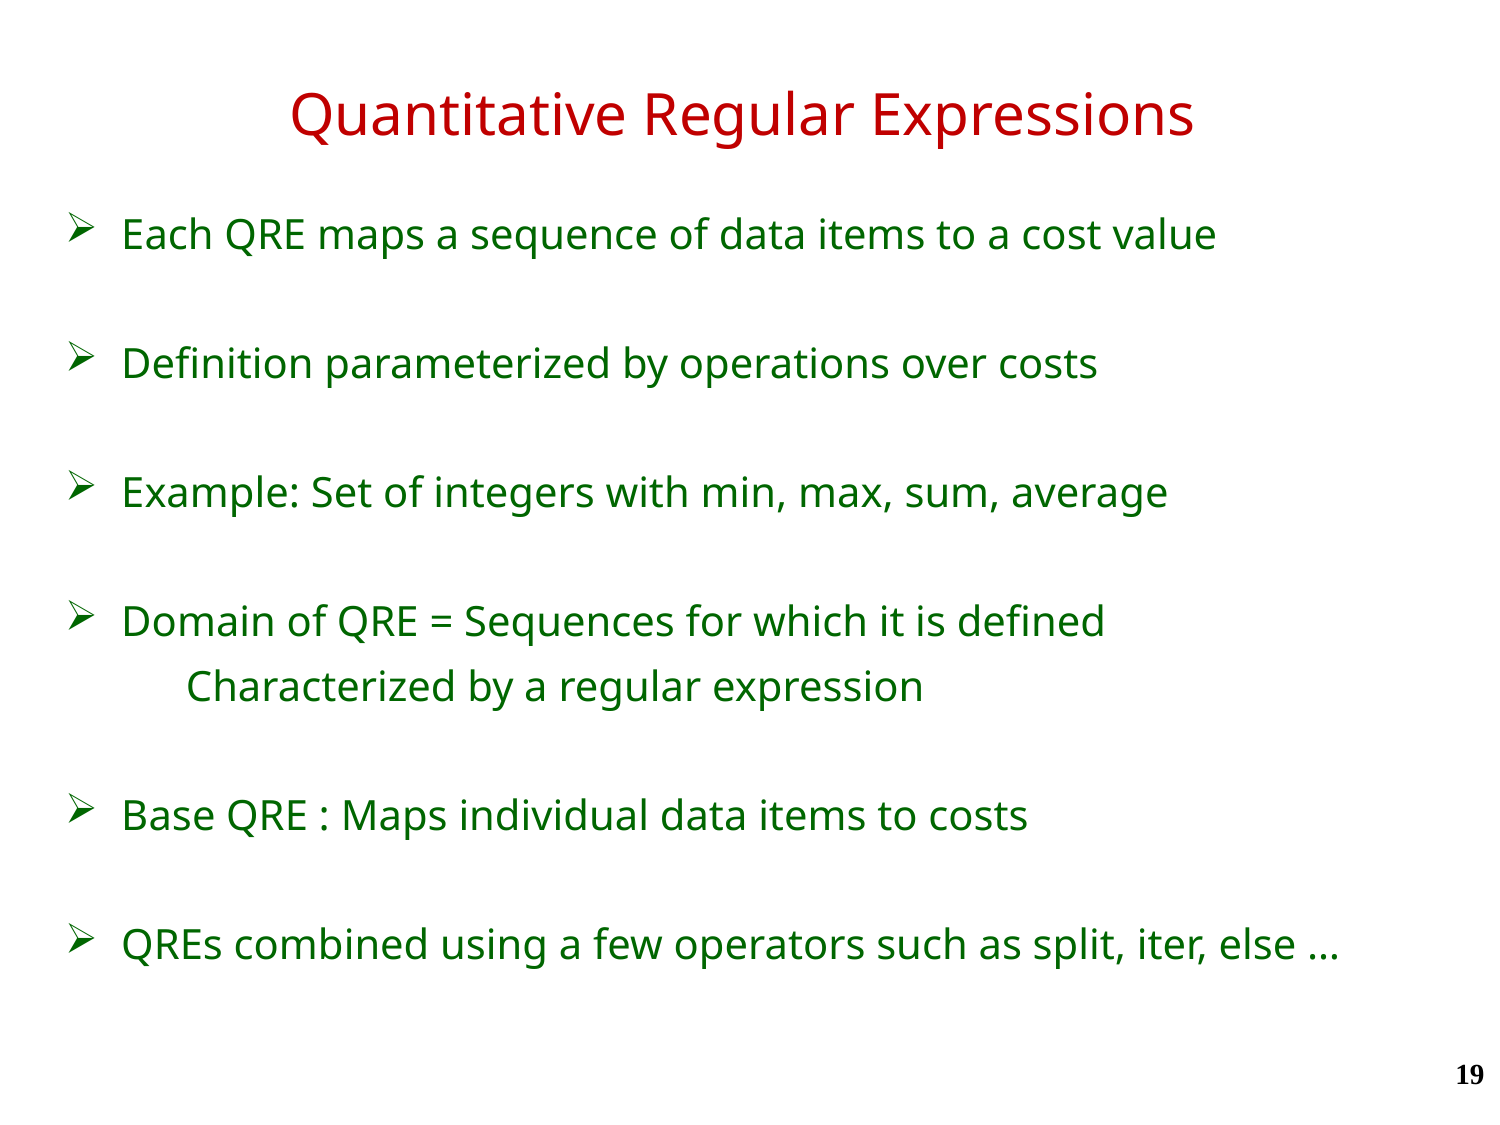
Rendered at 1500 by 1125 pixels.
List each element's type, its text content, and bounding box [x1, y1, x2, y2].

slide_number 19 [1187, 1047, 1500, 1124]
title Quantitative Regular Expressions [112, 62, 1388, 163]
list Each QRE maps a sequence of data items to a cost value Definition parameterized by operations over costs Example: Set of integers with min, max, sum, average Domain of QRE = Sequences for which it is defined Characterized by a regular expression Base QRE : Maps individual data items to costs QREs combined using a few operators such as split, iter, else … [49, 199, 1438, 1051]
